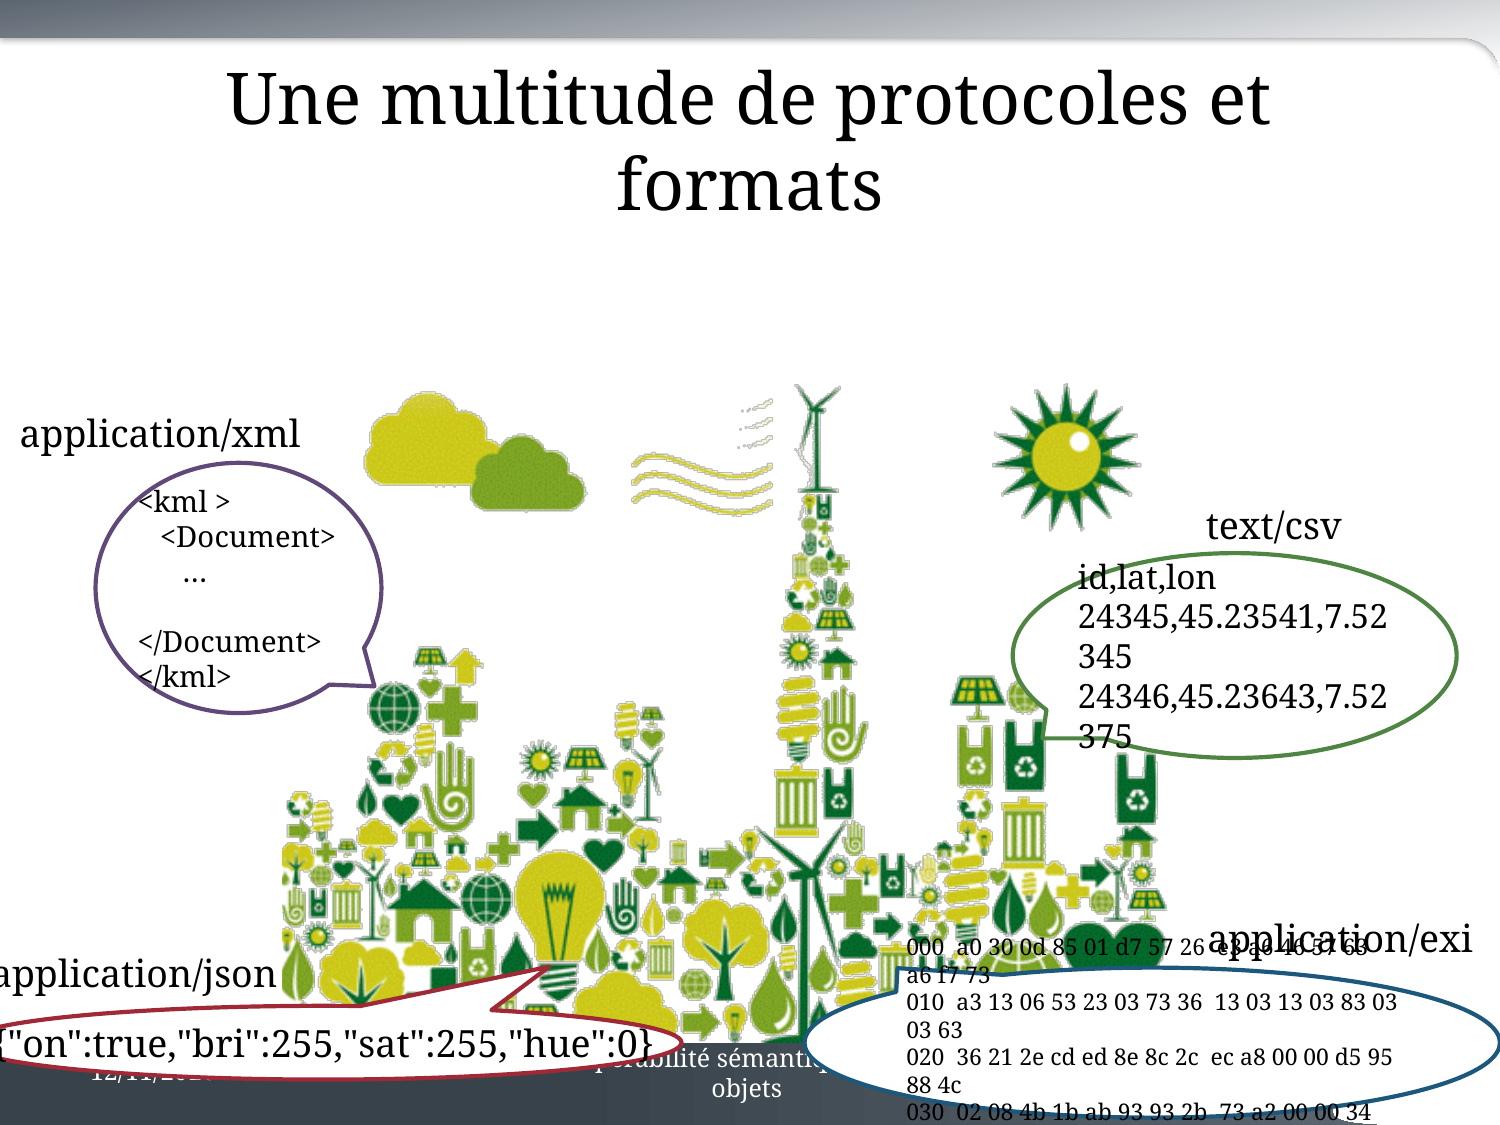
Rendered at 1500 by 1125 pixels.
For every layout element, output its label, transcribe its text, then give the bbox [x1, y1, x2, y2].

text_box id,lat,lon 24345,45.23541,7.52345 24346,45.23643,7.52375 [1171, 553, 1459, 761]
text_box {"on":true,"bri":255,"sat":255,"hue":0} [0, 1004, 676, 1082]
text_box application/xml [4, 402, 277, 462]
slide_number 4 [1384, 1073, 1477, 1103]
footer Maxime Lefrançois - Interopérabilité sémantique libérale pour les services et les objets [238, 1052, 927, 1103]
text_box text/csv [1191, 494, 1357, 555]
text_box 000 a0 30 0d 85 01 d7 57 26 e3 a6 46 57 63 a6 f7 73 010 a3 13 06 53 23 03 73 36 13 03 13 03 83 03 03 63 020 36 21 2e cd ed 8e 8c 2c ec a8 00 00 d5 95 88 4c 030 02 08 4b 1b ab 93 93 2b 73 a2 00 00 34 14 19 00 [804, 965, 1500, 1120]
text_box <kml > <Document> … </Document> </kml> [93, 462, 277, 716]
text_box application/exi [1192, 907, 1488, 968]
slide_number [75, 1072, 238, 1103]
title Une multitude de protocoles et formats [75, 45, 1425, 233]
picture [282, 383, 1167, 1043]
text_box application/json [0, 942, 277, 1003]
